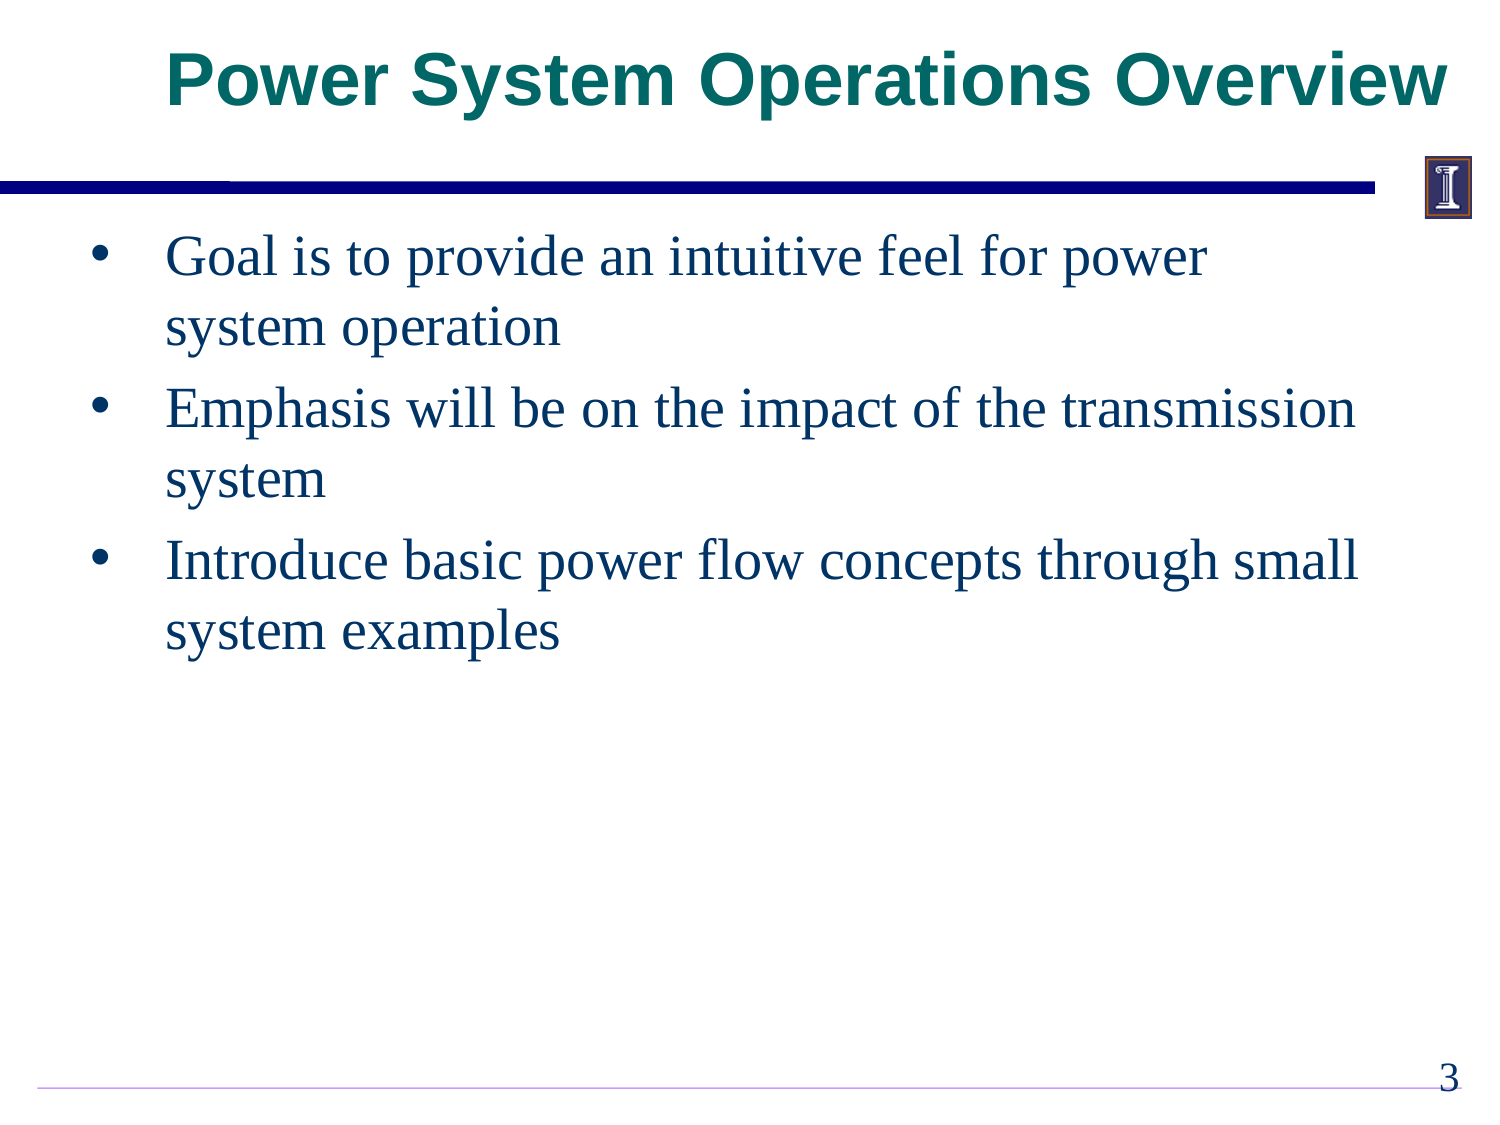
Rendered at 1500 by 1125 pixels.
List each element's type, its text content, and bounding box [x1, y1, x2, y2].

list Goal is to provide an intuitive feel for power system operation Emphasis will be on the impact of the transmission system Introduce basic power flow concepts through small system examples [74, 209, 1388, 948]
picture [1424, 156, 1472, 219]
title Power System Operations Overview [149, 12, 1500, 151]
slide_number 2 [1162, 1037, 1476, 1113]
